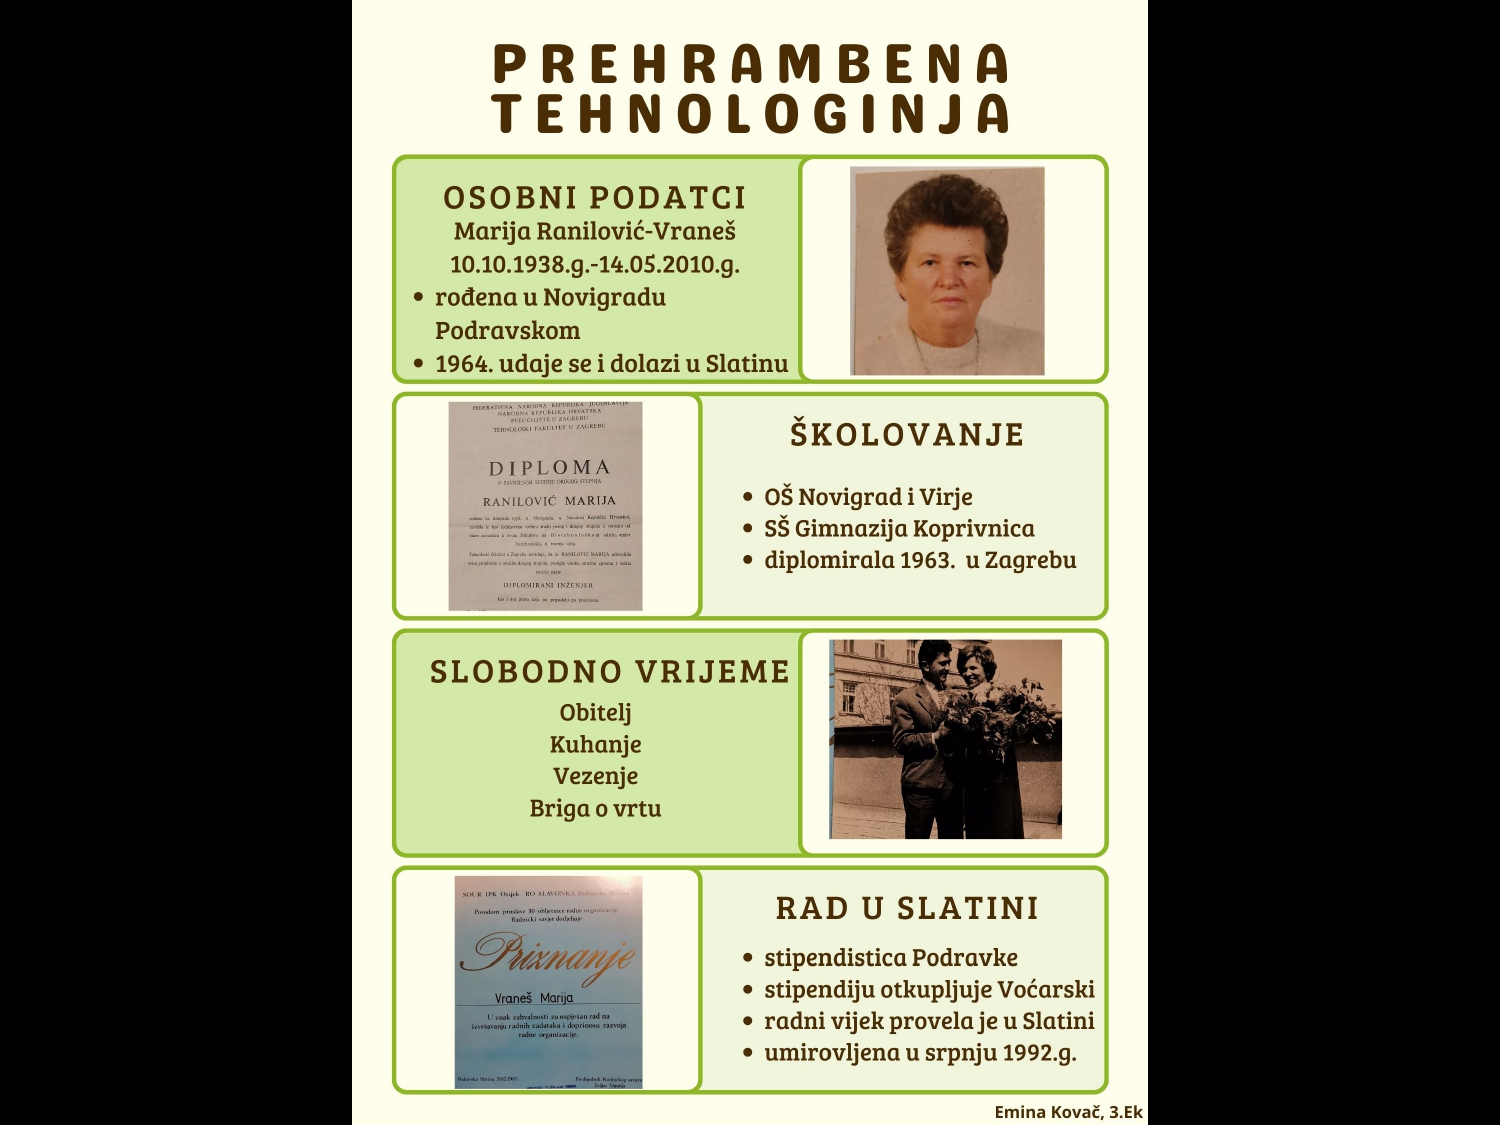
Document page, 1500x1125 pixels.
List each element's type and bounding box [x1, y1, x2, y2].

picture [352, 0, 1148, 1125]
